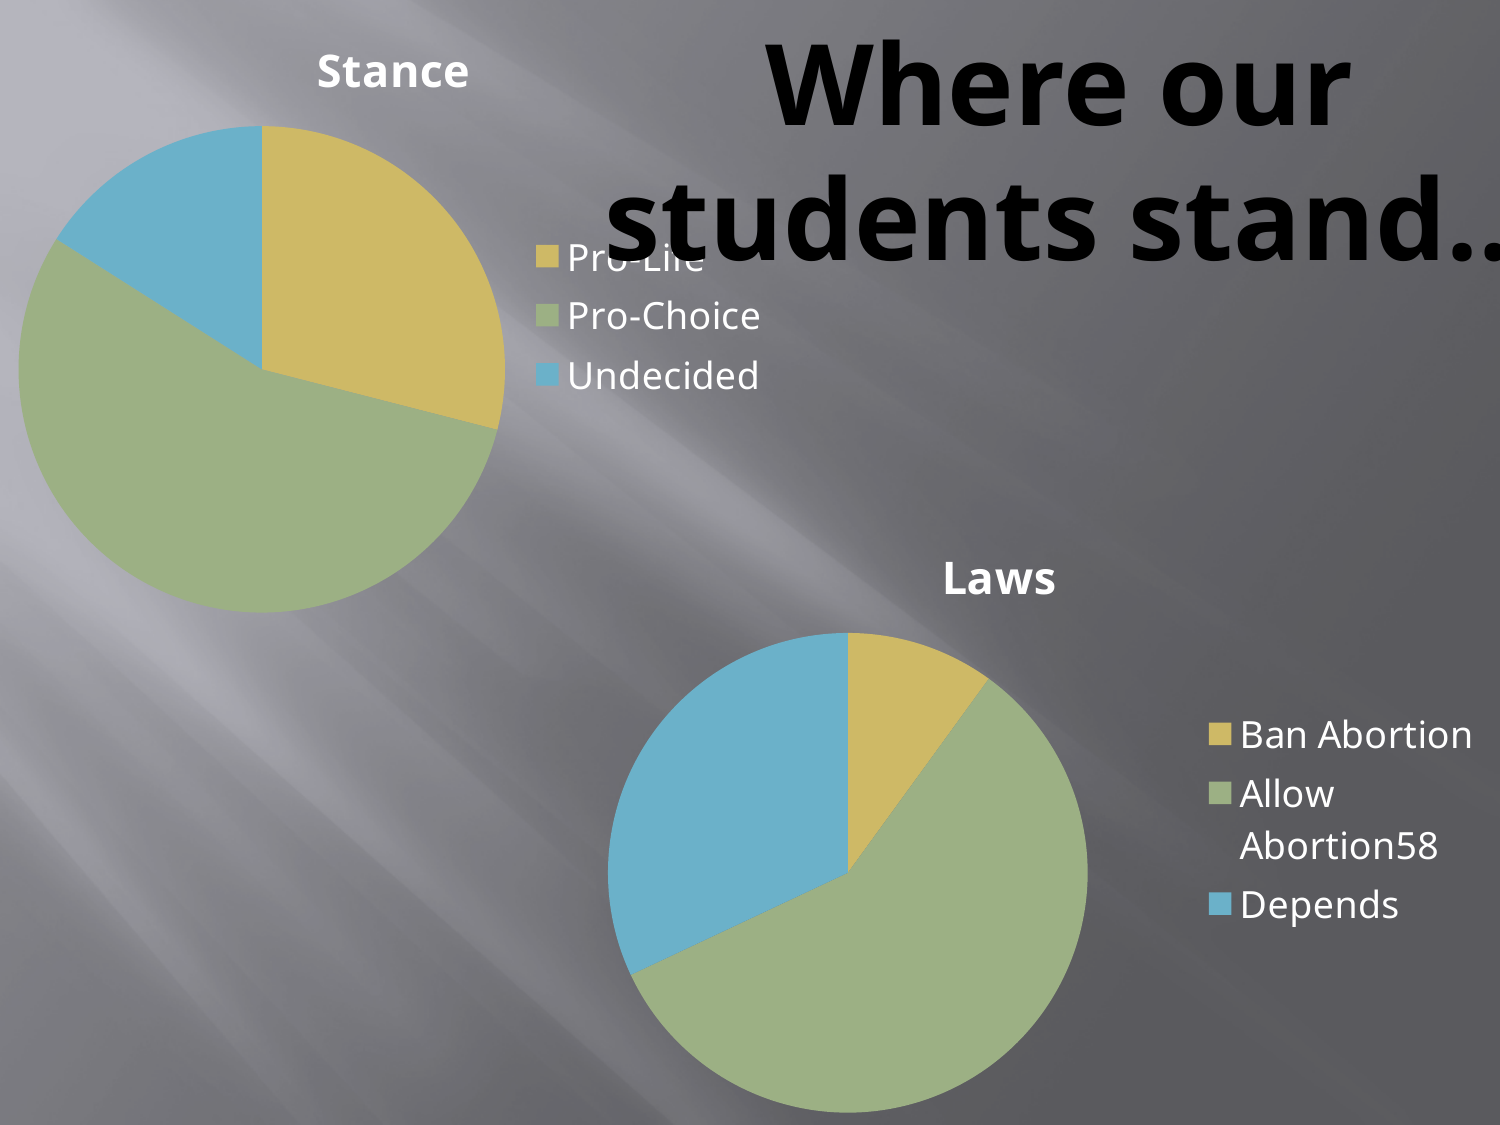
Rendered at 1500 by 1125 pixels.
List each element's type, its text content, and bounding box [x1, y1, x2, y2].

text_box Where our students stand… [788, 5, 1500, 291]
chart [0, 5, 1500, 1125]
